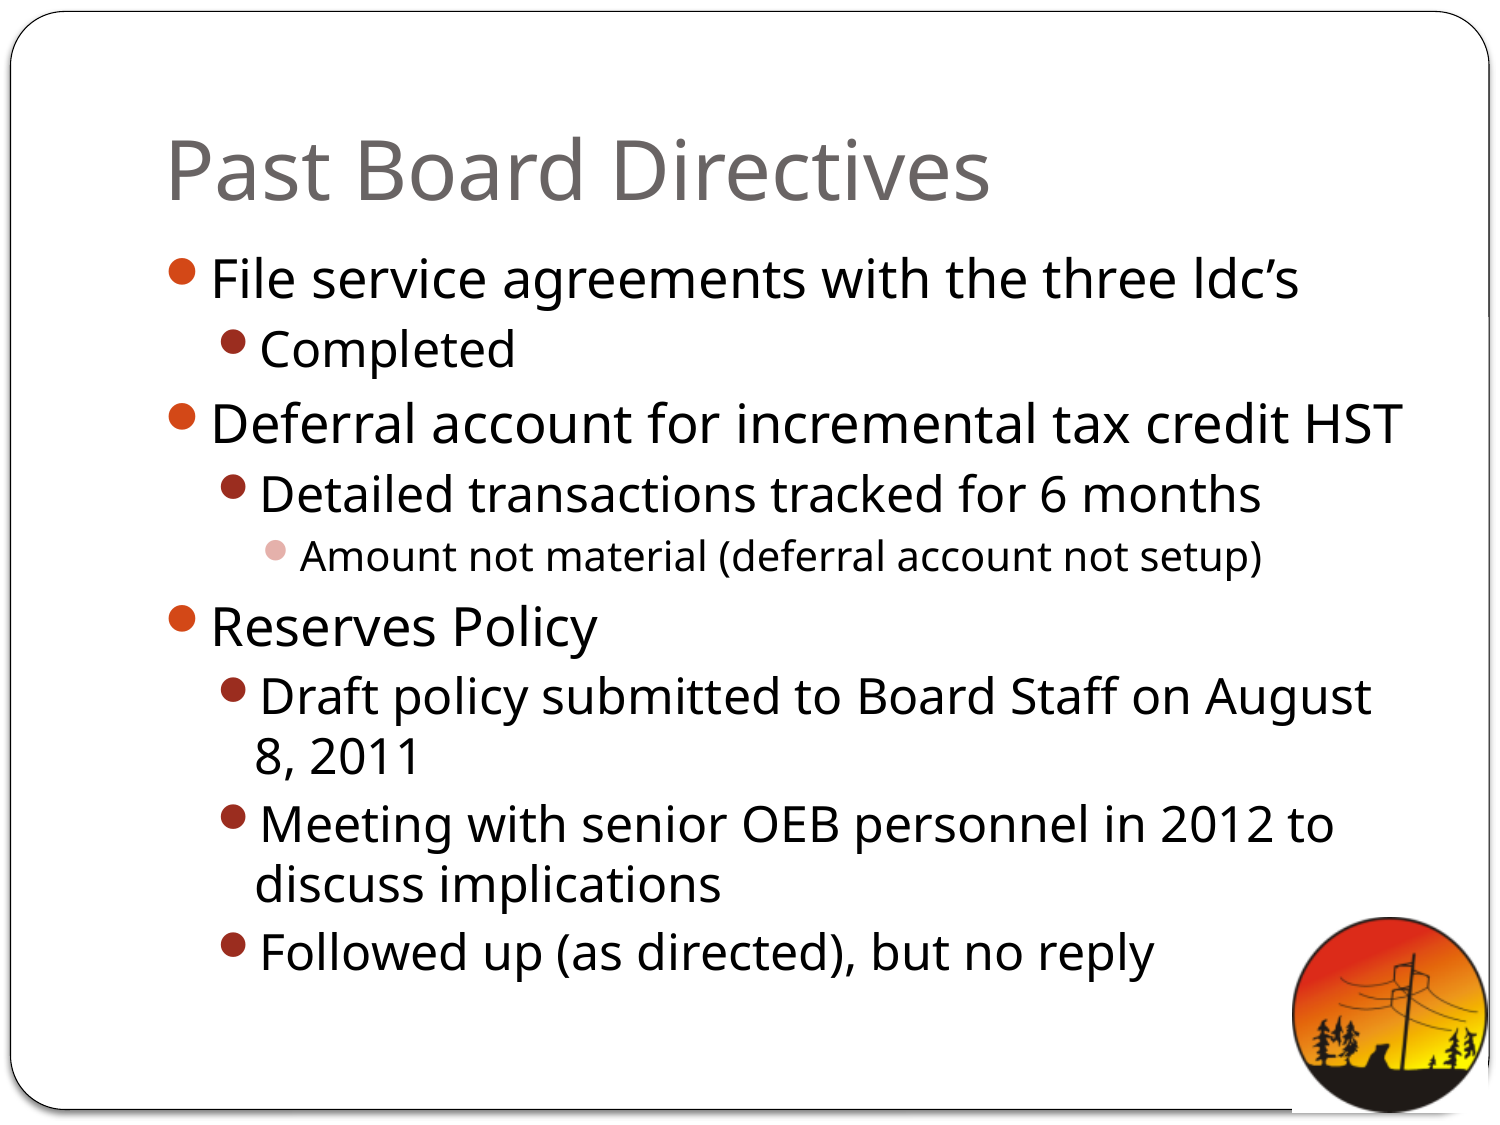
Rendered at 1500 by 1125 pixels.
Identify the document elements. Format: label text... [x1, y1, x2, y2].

title Past Board Directives [150, 45, 1425, 233]
picture [1292, 917, 1488, 1113]
list File service agreements with the three ldc’s Completed Deferral account for incremental tax credit HST Detailed transactions tracked for 6 months Amount not material (deferral account not setup) Reserves Policy Draft policy submitted to Board Staff on August 8, 2011 Meeting with senior OEB personnel in 2012 to discuss implications Followed up (as directed), but no reply [150, 237, 1425, 988]
